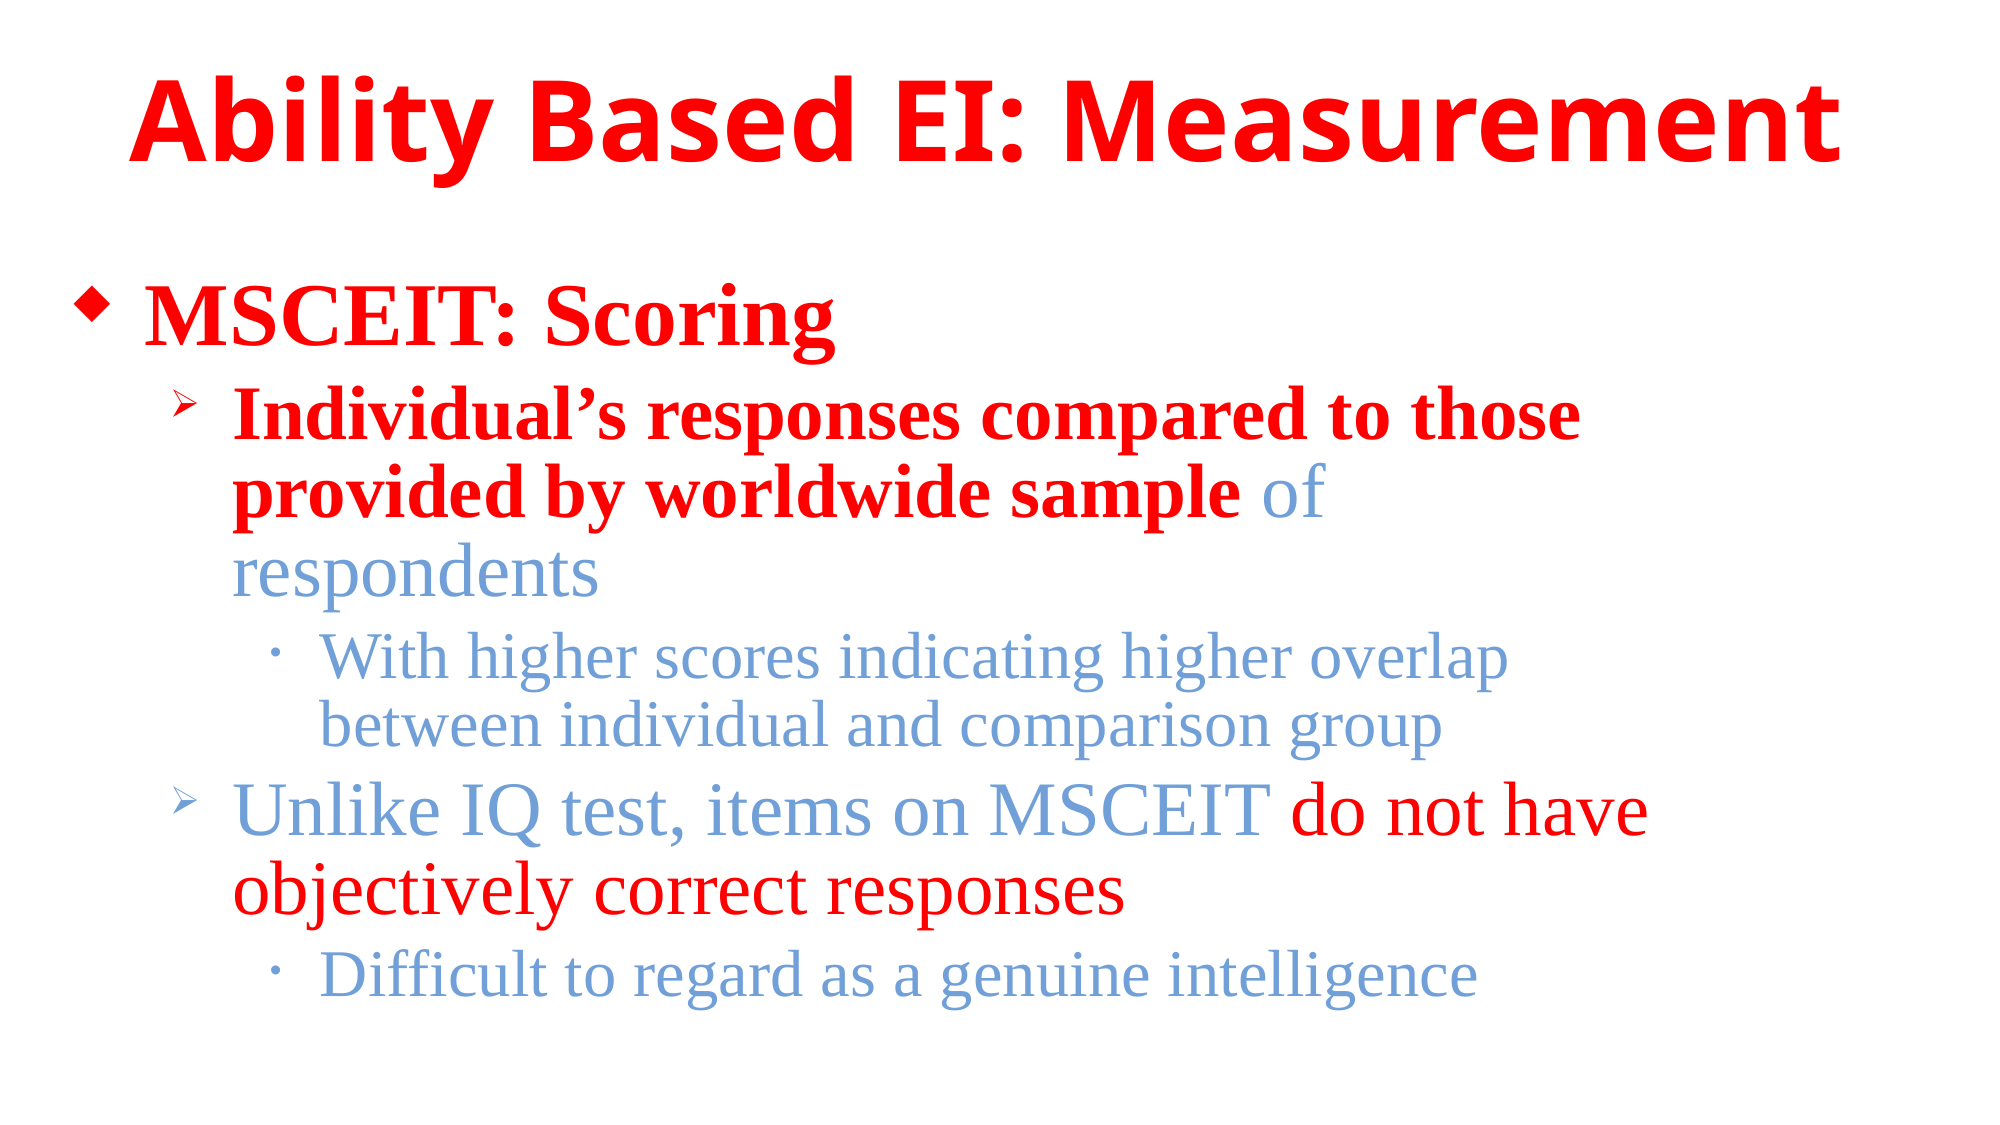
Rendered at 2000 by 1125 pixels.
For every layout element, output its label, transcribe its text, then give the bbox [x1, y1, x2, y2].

text_box Ability Based EI: Measurement [87, 49, 1887, 205]
list MSCEIT: Scoring Individual’s responses compared to those provided by worldwide sample of respondents With higher scores indicating higher overlap between individual and comparison group Unlike IQ test, items on MSCEIT do not have objectively correct responses Difficult to regard as a genuine intelligence [49, 262, 1675, 1125]
